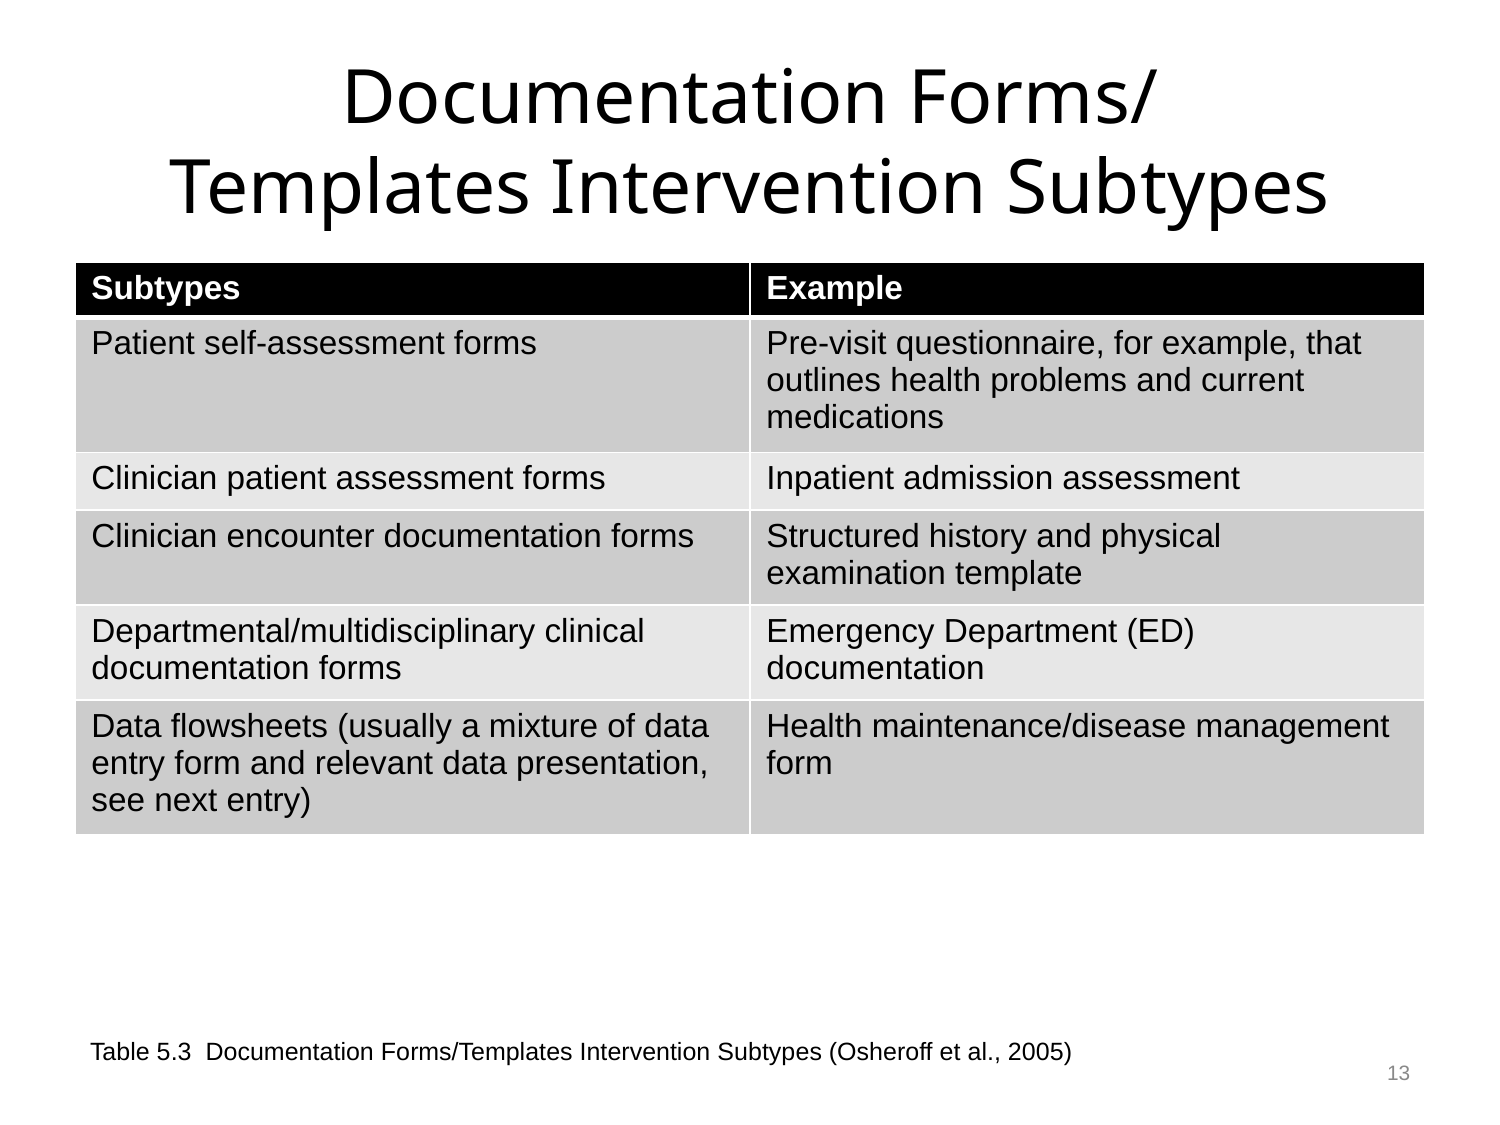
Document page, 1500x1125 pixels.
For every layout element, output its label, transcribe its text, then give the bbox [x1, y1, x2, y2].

table_cell Patient self-assessment forms [76, 320, 749, 452]
table_header Example [751, 263, 1424, 315]
slide_number 13 [1341, 1027, 1425, 1118]
table_header Subtypes [76, 263, 749, 315]
table_cell Inpatient admission assessment [751, 453, 1424, 509]
table_cell Data flowsheets (usually a mixture of data entry form and relevant data presentation, see next entry) [76, 701, 749, 834]
table_cell Health maintenance/disease management form [751, 701, 1424, 834]
title Documentation Forms/ Templates Intervention Subtypes [75, 45, 1425, 233]
table_cell Pre-visit questionnaire, for example, that outlines health problems and current medications [751, 320, 1424, 452]
table_cell Structured history and physical examination template [751, 511, 1424, 604]
table_cell Clinician patient assessment forms [76, 453, 749, 509]
table_cell Emergency Department (ED) documentation [751, 606, 1424, 699]
table_cell Departmental/multidisciplinary clinical documentation forms [76, 606, 749, 699]
list Table 5.3 Documentation Forms/Templates Intervention Subtypes (Osheroff et al., 2005) [75, 1029, 1328, 1118]
table_cell Clinician encounter documentation forms [76, 511, 749, 604]
